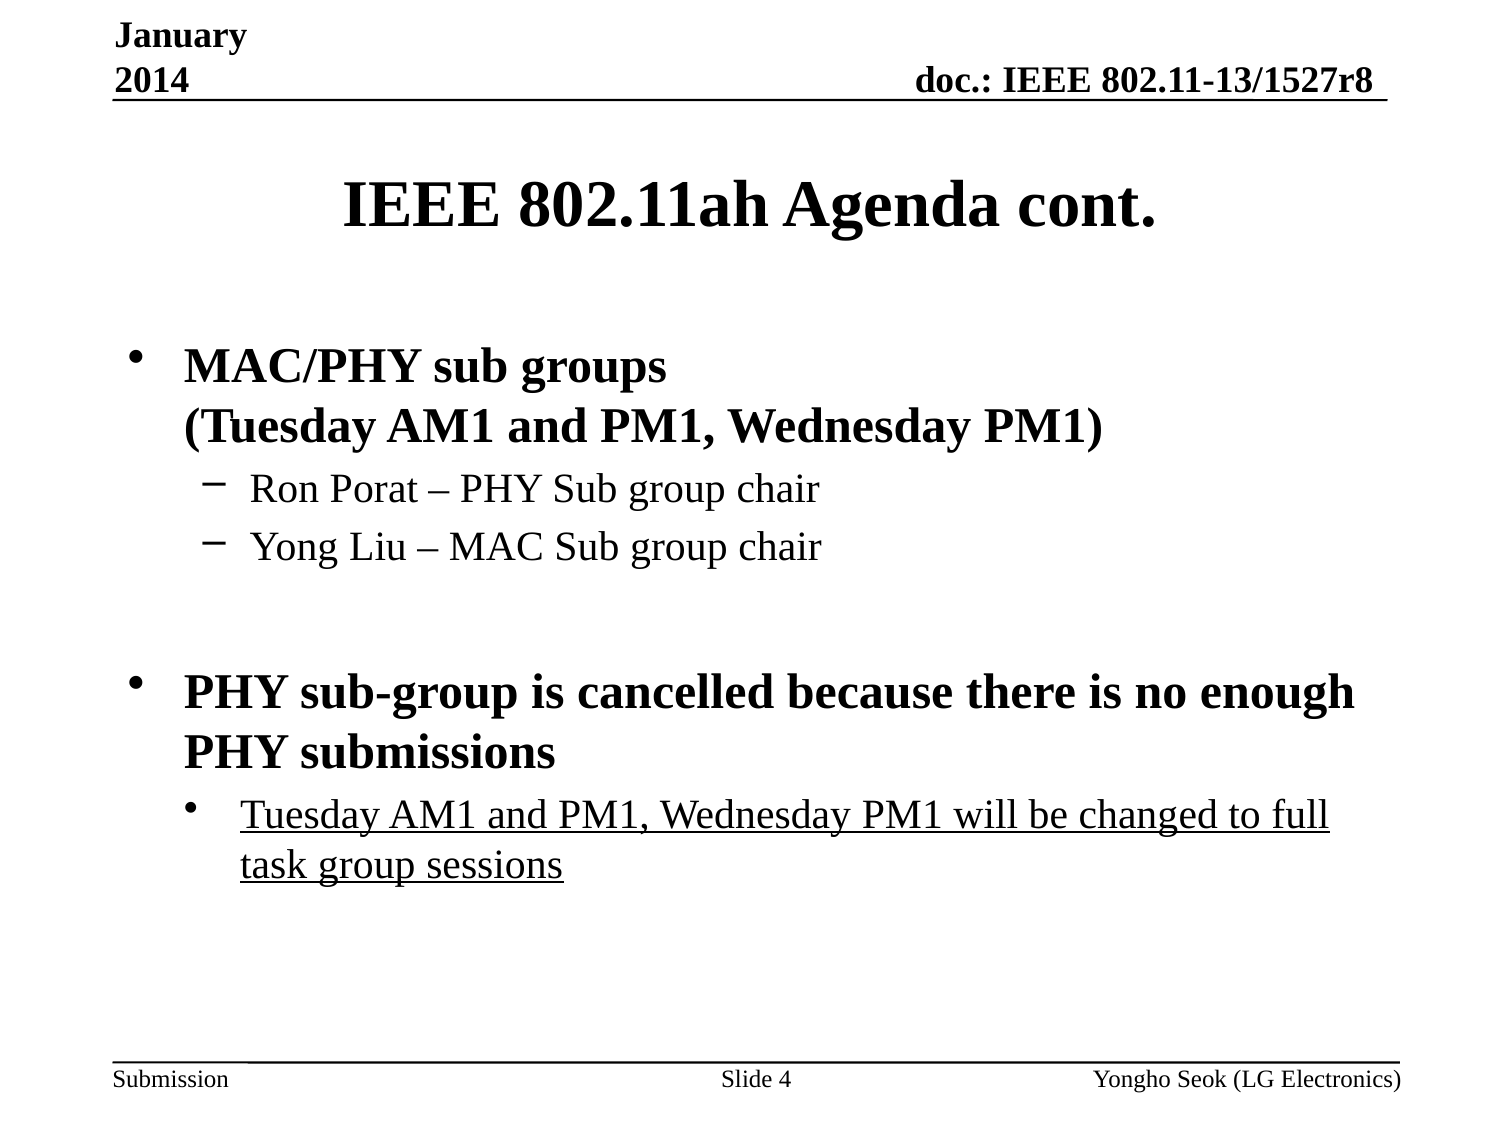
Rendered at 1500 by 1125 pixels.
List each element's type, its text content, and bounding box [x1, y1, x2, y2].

list MAC/PHY sub groups (Tuesday AM1 and PM1, Wednesday PM1) Ron Porat – PHY Sub group chair Yong Liu – MAC Sub group chair PHY sub-group is cancelled because there is no enough PHY submissions Tuesday AM1 and PM1, Wednesday PM1 will be changed to full task group sessions [112, 324, 1388, 1001]
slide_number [114, 54, 333, 101]
slide_number Slide 4 [712, 1061, 800, 1093]
title IEEE 802.11ah Agenda cont. [112, 112, 1388, 288]
footer Yongho Seok (LG Electronics) [1088, 1061, 1402, 1093]
